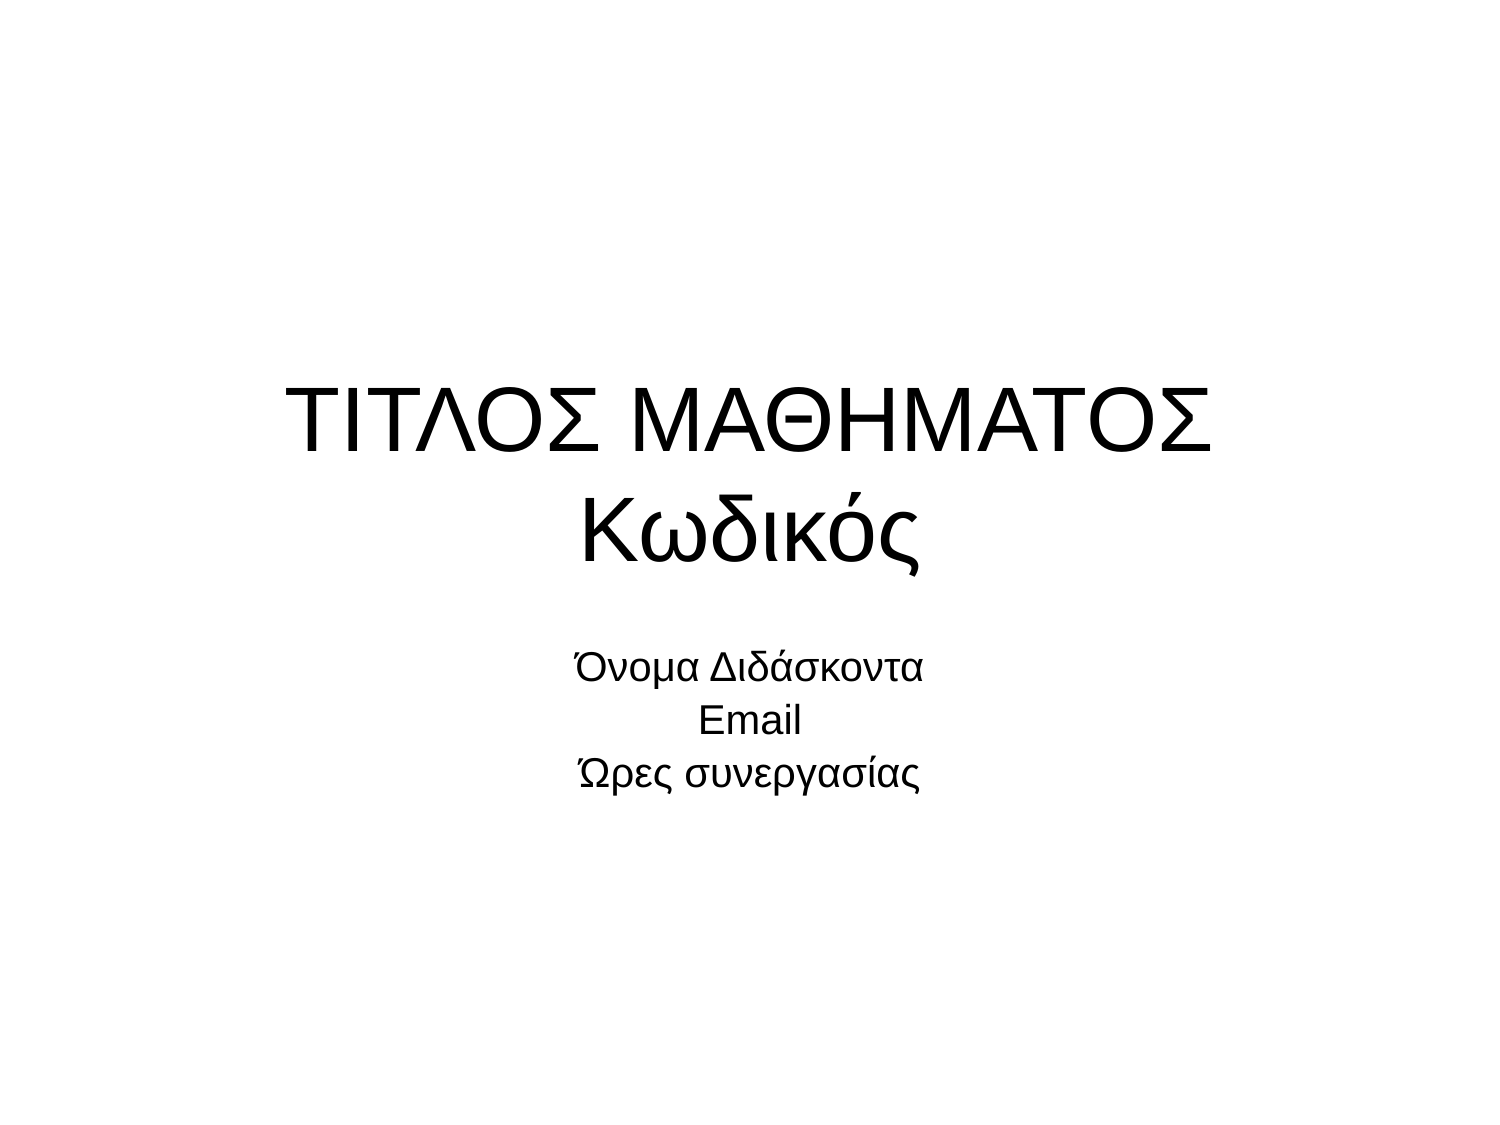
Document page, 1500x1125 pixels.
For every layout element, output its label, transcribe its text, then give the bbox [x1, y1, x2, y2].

subtitle Όνομα Διδάσκοντα Email Ώρες συνεργασίας [225, 637, 1275, 925]
title ΤΙΤΛΟΣ ΜΑΘΗΜΑΤΟΣ Κωδικός [112, 349, 1388, 591]
